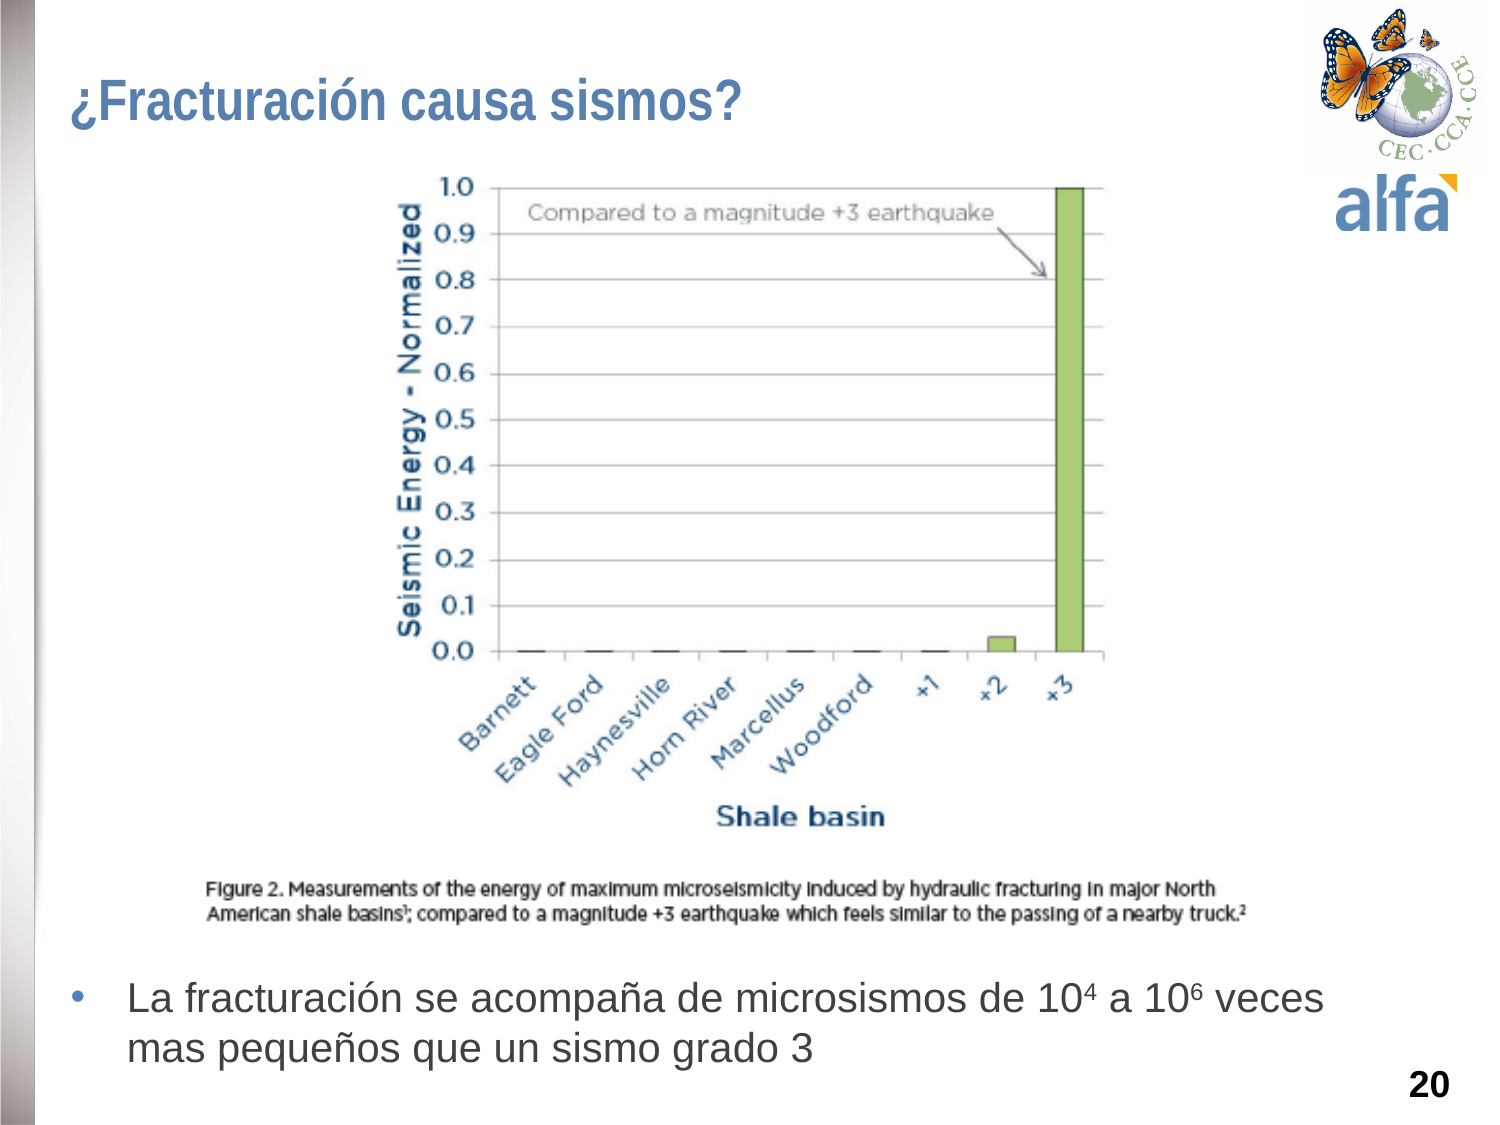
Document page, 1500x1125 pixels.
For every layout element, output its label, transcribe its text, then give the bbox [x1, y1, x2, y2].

slide_number 20 [1115, 1052, 1466, 1113]
title ¿Fracturación causa sismos? [54, 54, 1047, 161]
picture [196, 156, 1252, 932]
list La fracturación se acompaña de microsismos de 104 a 106 veces mas pequeños que un sismo grado 3 [55, 963, 1416, 1062]
picture [1, 0, 47, 1124]
picture [1308, 0, 1484, 231]
